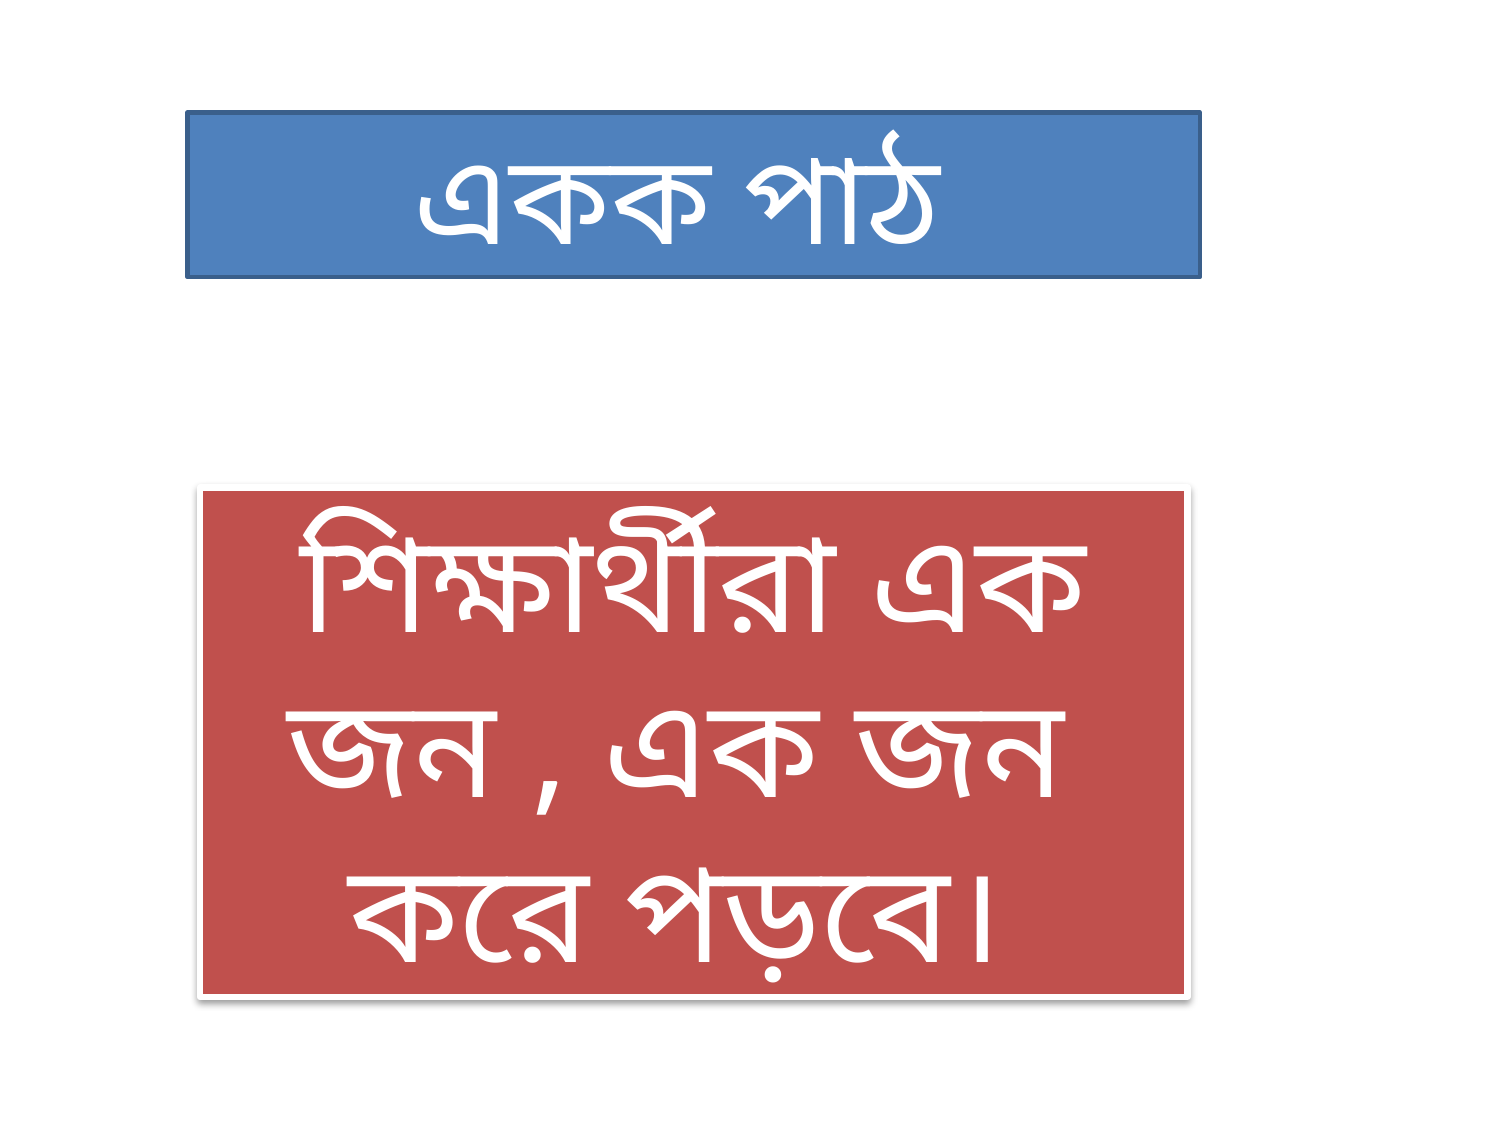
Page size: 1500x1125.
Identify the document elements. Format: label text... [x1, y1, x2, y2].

text_box শিক্ষার্থীরা এক জন , এক জন করে পড়বে। [197, 484, 1191, 1000]
text_box একক পাঠ [185, 110, 1202, 279]
